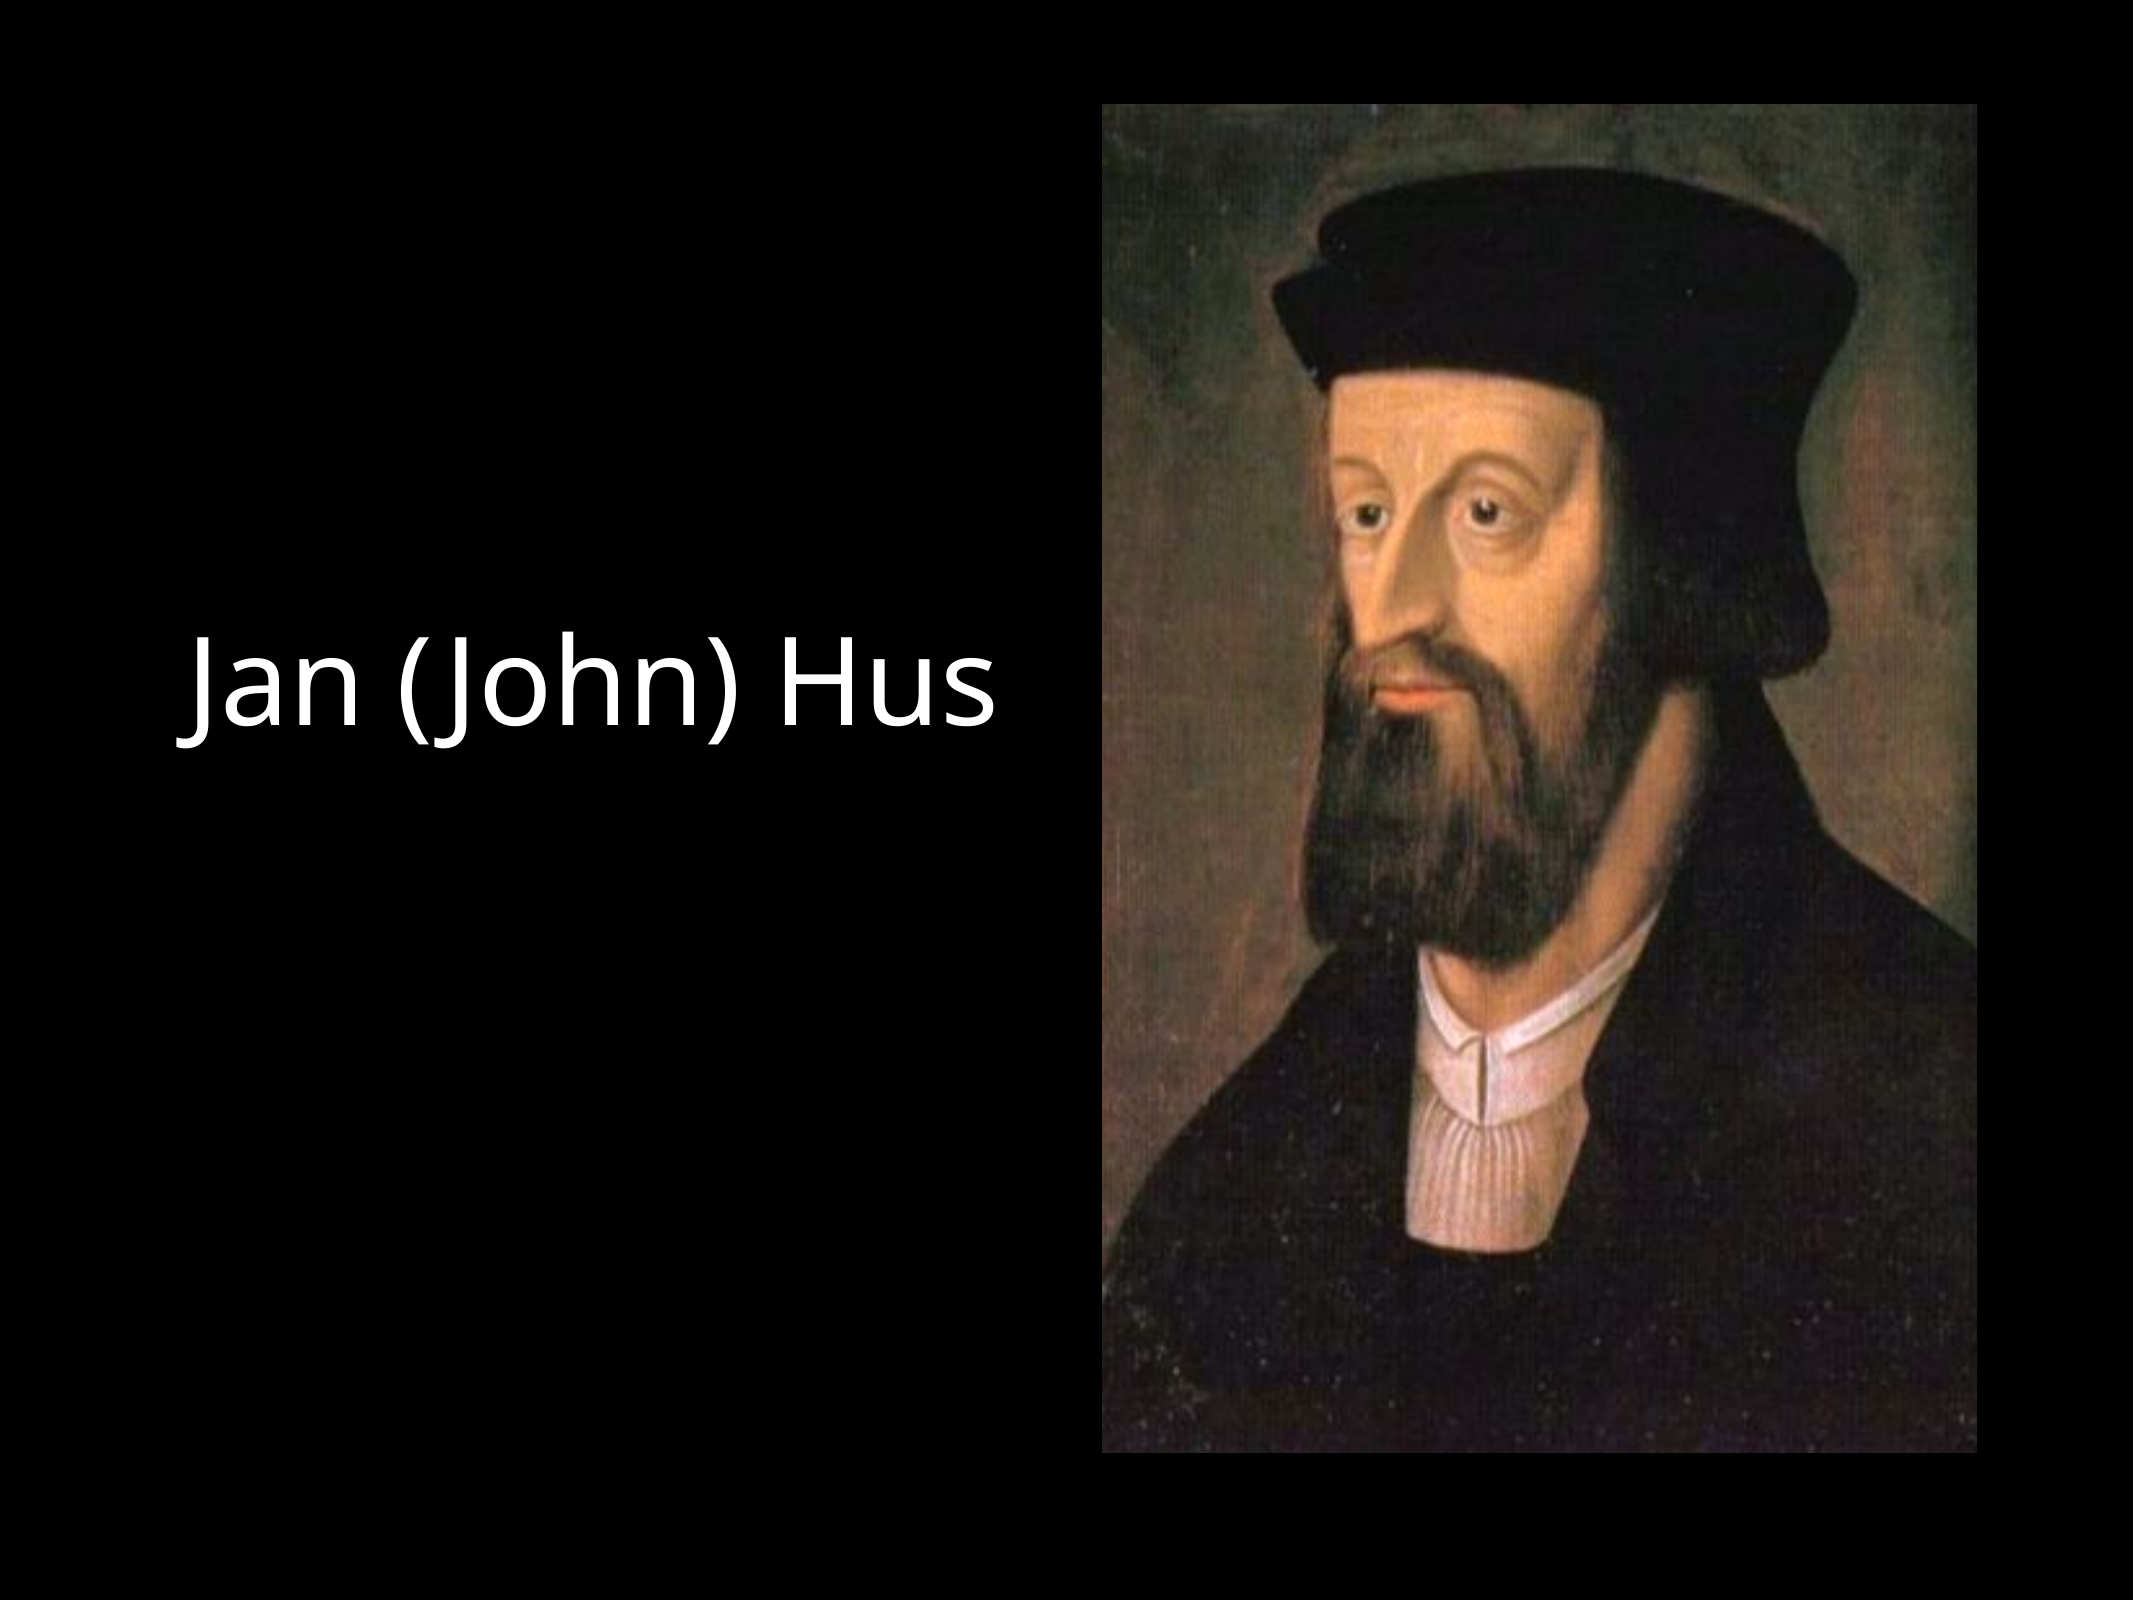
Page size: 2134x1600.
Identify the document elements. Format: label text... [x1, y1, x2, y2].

title Jan (John) Hus [155, 103, 1032, 759]
picture [1101, 104, 1978, 1453]
